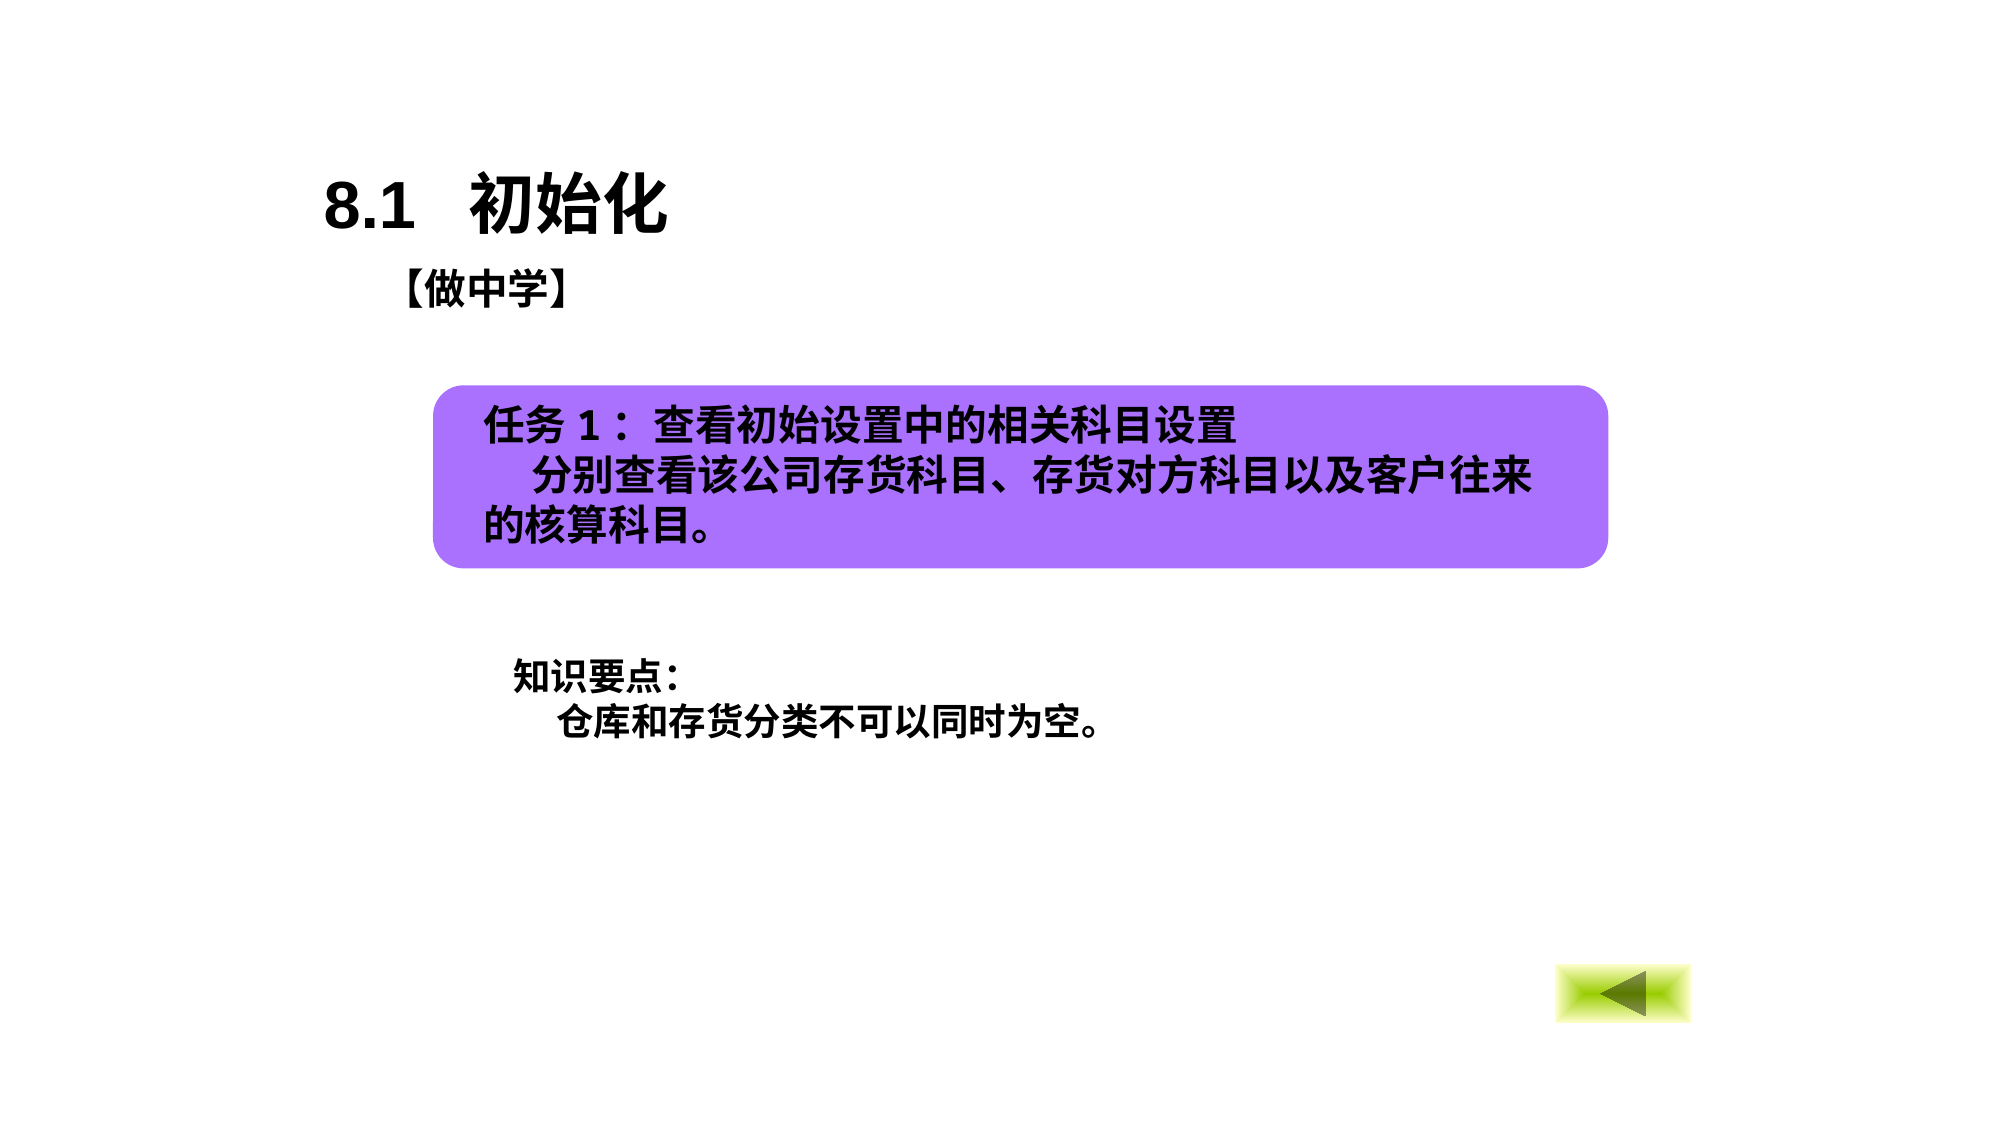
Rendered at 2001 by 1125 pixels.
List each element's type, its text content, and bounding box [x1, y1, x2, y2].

text_box [314, 125, 1650, 300]
text_box 任务1：查看初始设置中的相关科目设置 分别查看该公司存货科目、存货对方科目以及客户往来的核算科目。 [468, 391, 1585, 557]
text_box [432, 385, 1609, 569]
text_box 【做中学】 [367, 255, 607, 321]
text_box [1555, 964, 1692, 1024]
text_box 8.1 初始化 [308, 154, 1644, 250]
text_box 知识要点： 仓库和存货分类不可以同时为空。 [498, 645, 1134, 751]
